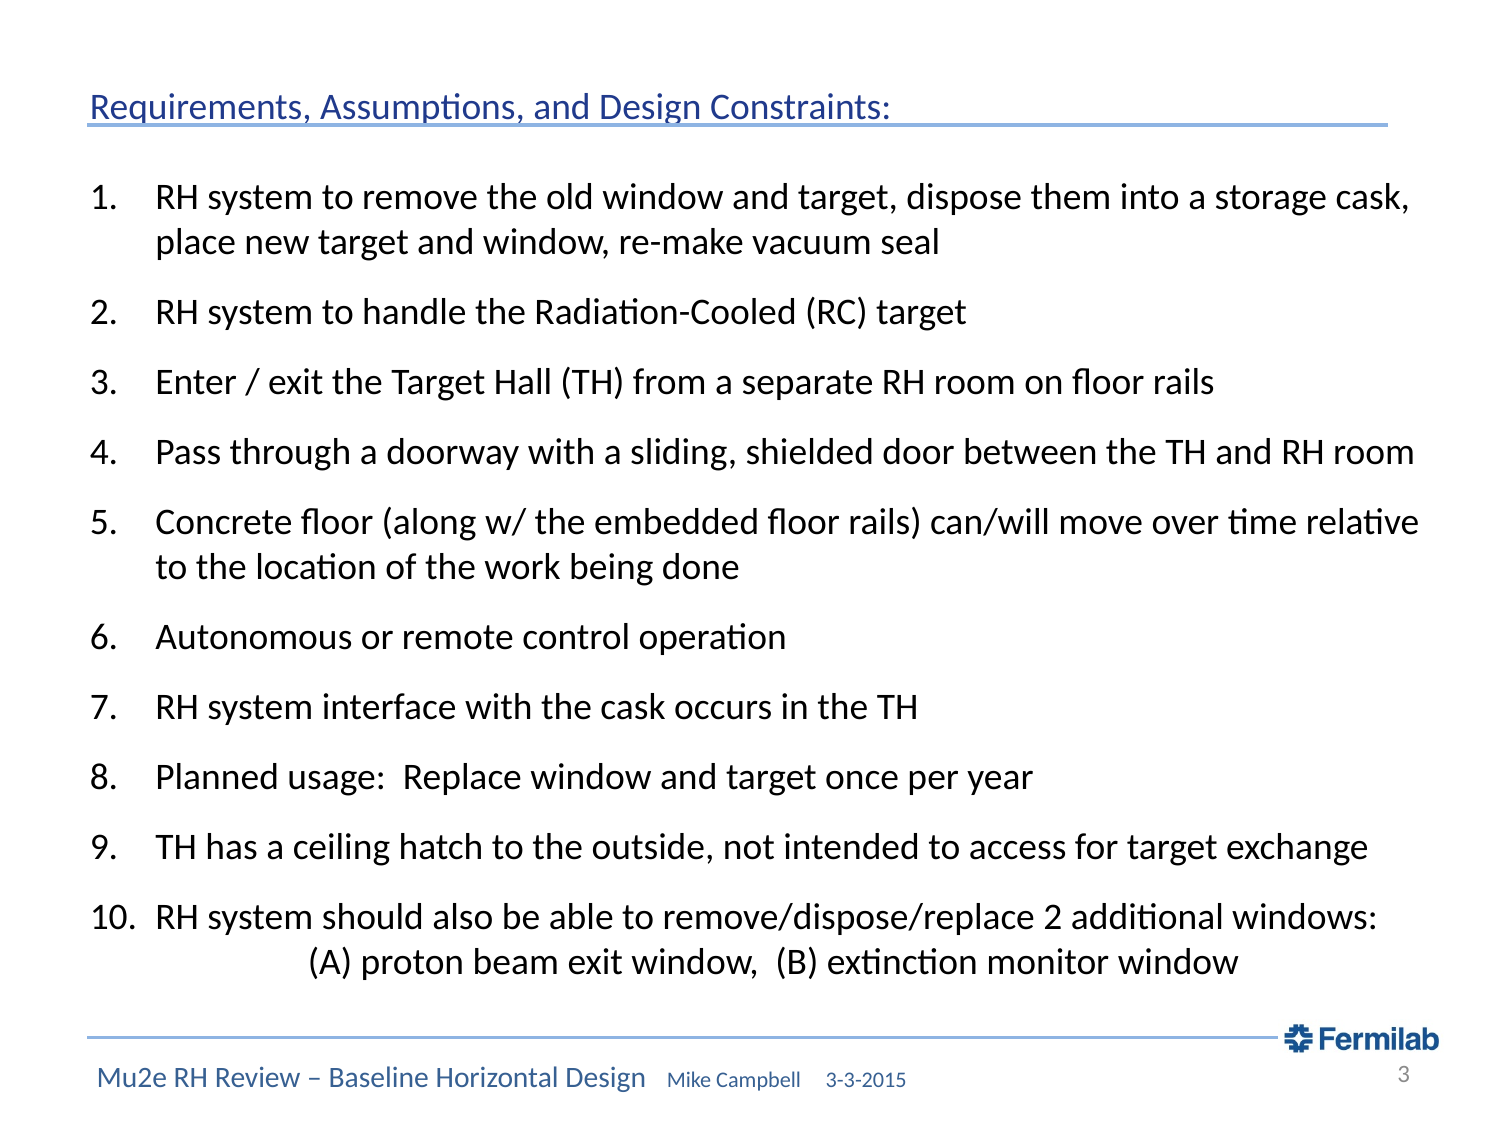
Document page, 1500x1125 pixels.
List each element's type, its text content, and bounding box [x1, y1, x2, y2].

slide_number 3 [1074, 1046, 1425, 1103]
title Mu2e RH Review – Baseline Horizontal Design Mike Campbell 3-3-2015 [75, 1050, 1050, 1101]
picture [1278, 1019, 1447, 1063]
text_box Requirements, Assumptions, and Design Constraints: RH system to remove the old window and target, dispose them into a storage cask, place new target and window, re-make vacuum seal RH system to handle the Radiation-Cooled (RC) target Enter / exit the Target Hall (TH) from a separate RH room on floor rails Pass through a doorway with a sliding, shielded door between the TH and RH room Concrete floor (along w/ the embedded floor rails) can/will move over time relative to the location of the work being done Autonomous or remote control operation RH system interface with the cask occurs in the TH Planned usage: Replace window and target once per year TH has a ceiling hatch to the outside, not intended to access for target exchange RH system should also be able to remove/dispose/replace 2 additional windows: (A) proton beam exit window, (B) extinction monitor window [74, 75, 1438, 990]
